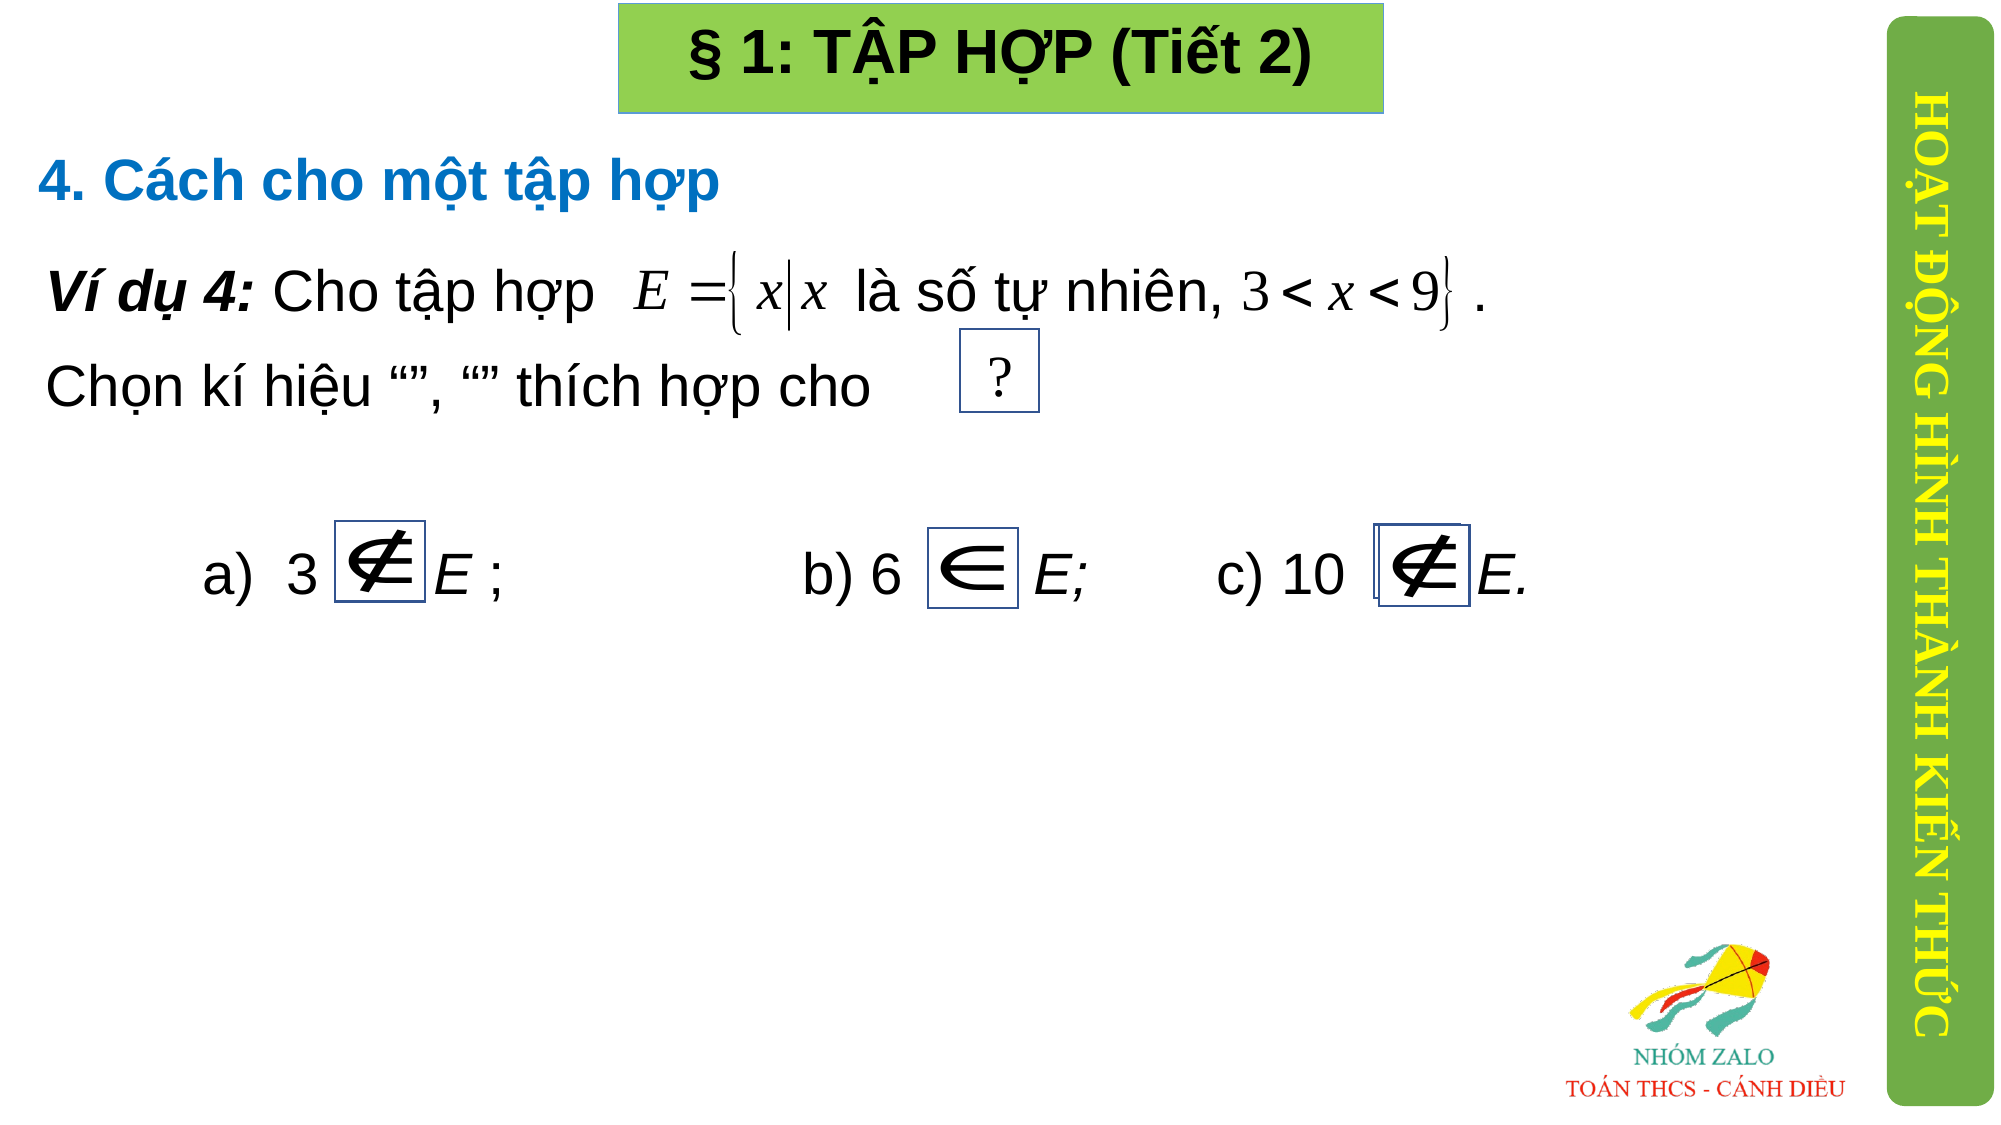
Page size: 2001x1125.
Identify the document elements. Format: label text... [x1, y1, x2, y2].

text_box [628, 251, 842, 339]
text_box ? [1373, 523, 1461, 599]
text_box § 1: TẬP HỢP (Tiết 2) [618, 3, 1384, 114]
text_box là số tự nhiên, [840, 245, 1277, 331]
text_box ? [959, 328, 1040, 413]
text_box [1375, 527, 2000, 636]
text_box a) 3 E ; b) 6 E; c) 10 E. [187, 528, 1375, 614]
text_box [1239, 256, 1467, 336]
text_box 4. Cách cho một tập hợp [23, 134, 1933, 220]
picture [1543, 892, 1887, 1125]
